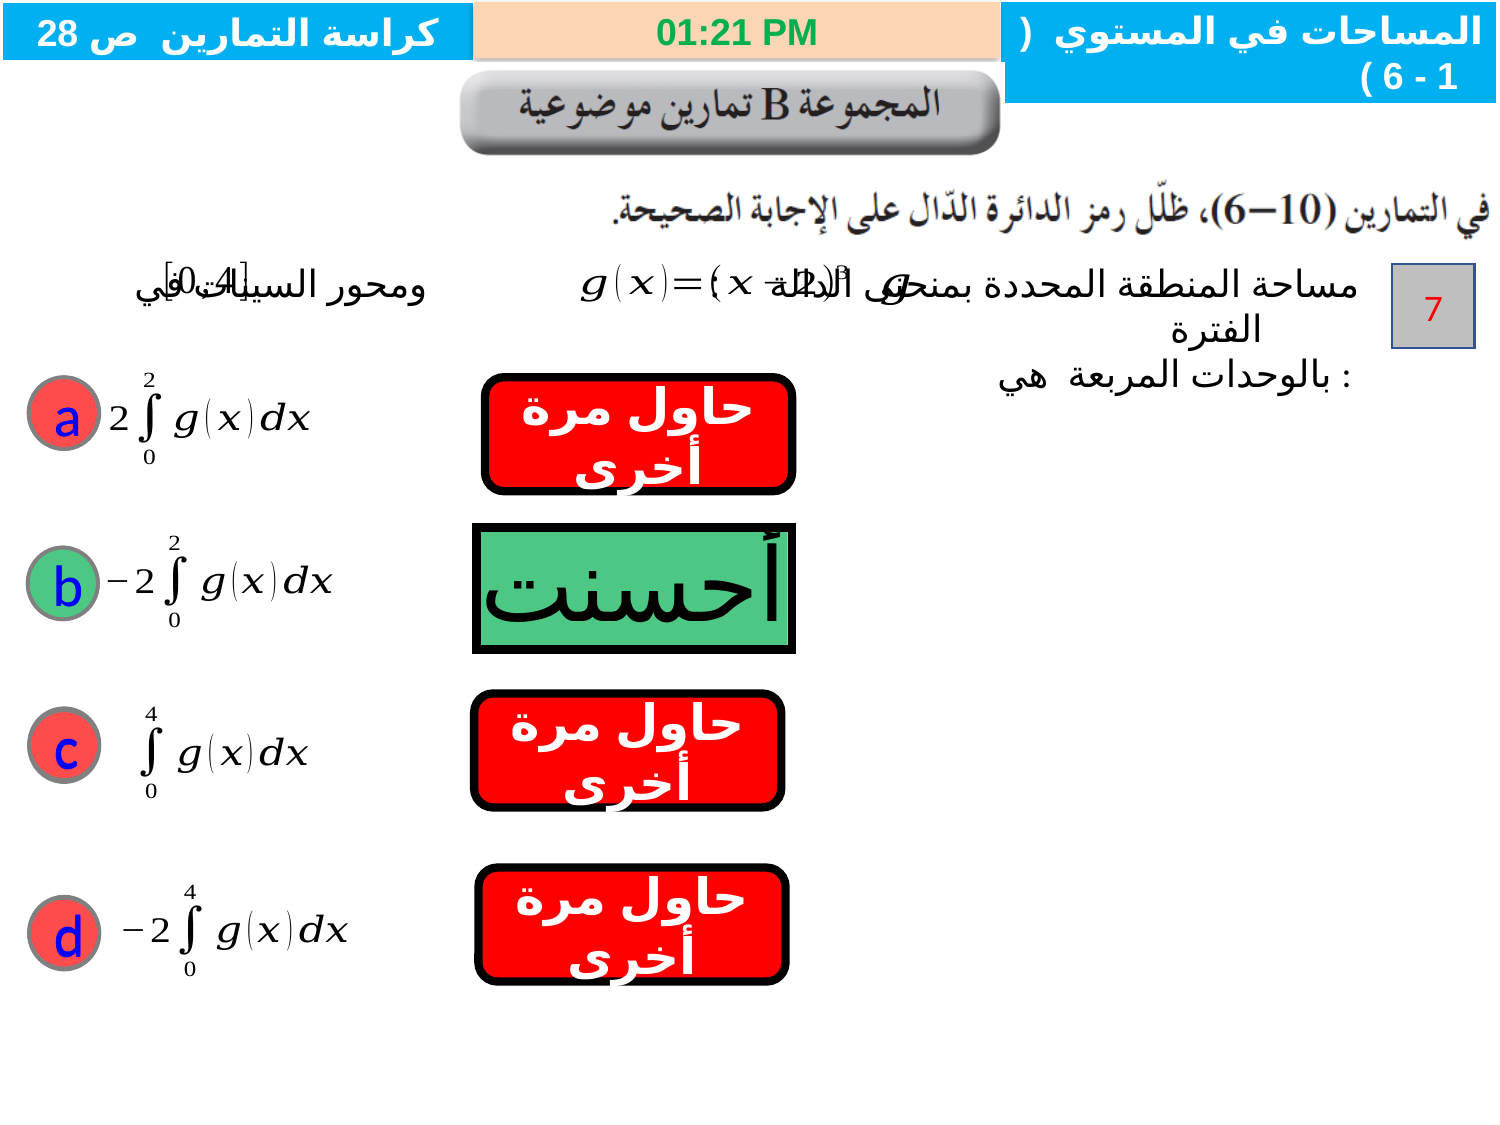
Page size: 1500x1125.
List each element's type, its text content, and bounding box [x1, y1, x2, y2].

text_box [28, 879, 352, 982]
text_box 21/03/2021 04:58 م [474, 2, 1000, 59]
text_box حاول مرة أخرى [483, 376, 794, 493]
text_box المساحات في المستوي ( 1 - 6 ) [998, 0, 1500, 106]
text_box حاول مرة أخرى [477, 866, 787, 983]
picture [601, 174, 1500, 245]
text_box حاول مرة أخرى [473, 692, 783, 809]
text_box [27, 253, 1375, 360]
picture [451, 62, 1005, 162]
text_box كراسة التمارين ص 28 [0, 0, 476, 63]
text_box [27, 530, 336, 633]
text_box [28, 367, 313, 470]
text_box 7 [1391, 263, 1476, 349]
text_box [28, 701, 312, 804]
